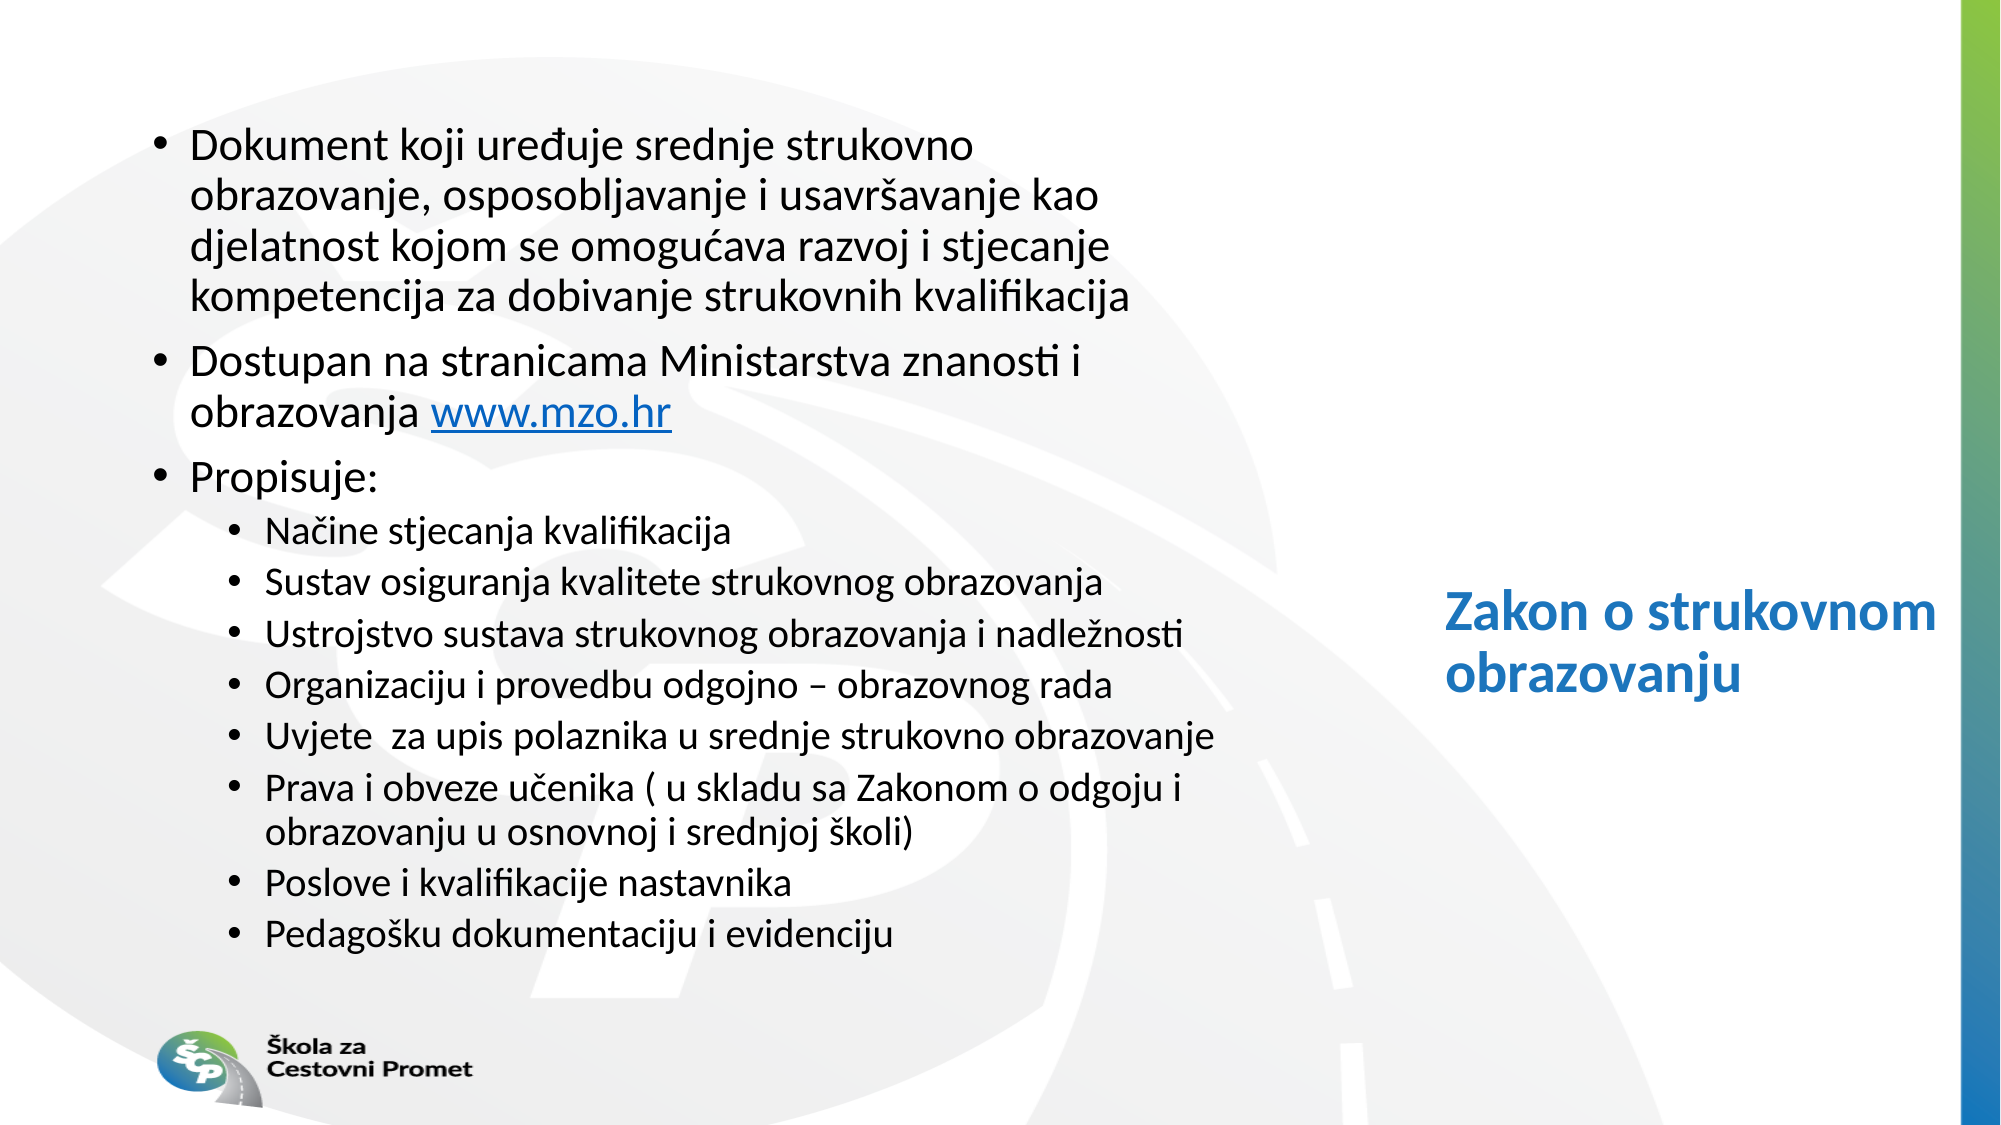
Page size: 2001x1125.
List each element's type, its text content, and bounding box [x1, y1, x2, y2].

list Dokument koji uređuje srednje strukovno obrazovanje, osposobljavanje i usavršavanje kao djelatnost kojom se omogućava razvoj i stjecanje kompetencija za dobivanje strukovnih kvalifikacija Dostupan na stranicama Ministarstva znanosti i obrazovanja www.mzo.hr Propisuje: Načine stjecanja kvalifikacija Sustav osiguranja kvalitete strukovnog obrazovanja Ustrojstvo sustava strukovnog obrazovanja i nadležnosti Organizaciju i provedbu odgojno – obrazovnog rada Uvjete za upis polaznika u srednje strukovno obrazovanje Prava i obveze učenika ( u skladu sa Zakonom o odgoju i obrazovanju u osnovnoj i srednjoj školi) Poslove i kvalifikacije nastavnika Pedagošku dokumentaciju i evidenciju [137, 112, 1239, 1004]
title Zakon o strukovnom obrazovanju [1430, 466, 1956, 713]
picture [0, 0, 2001, 1125]
